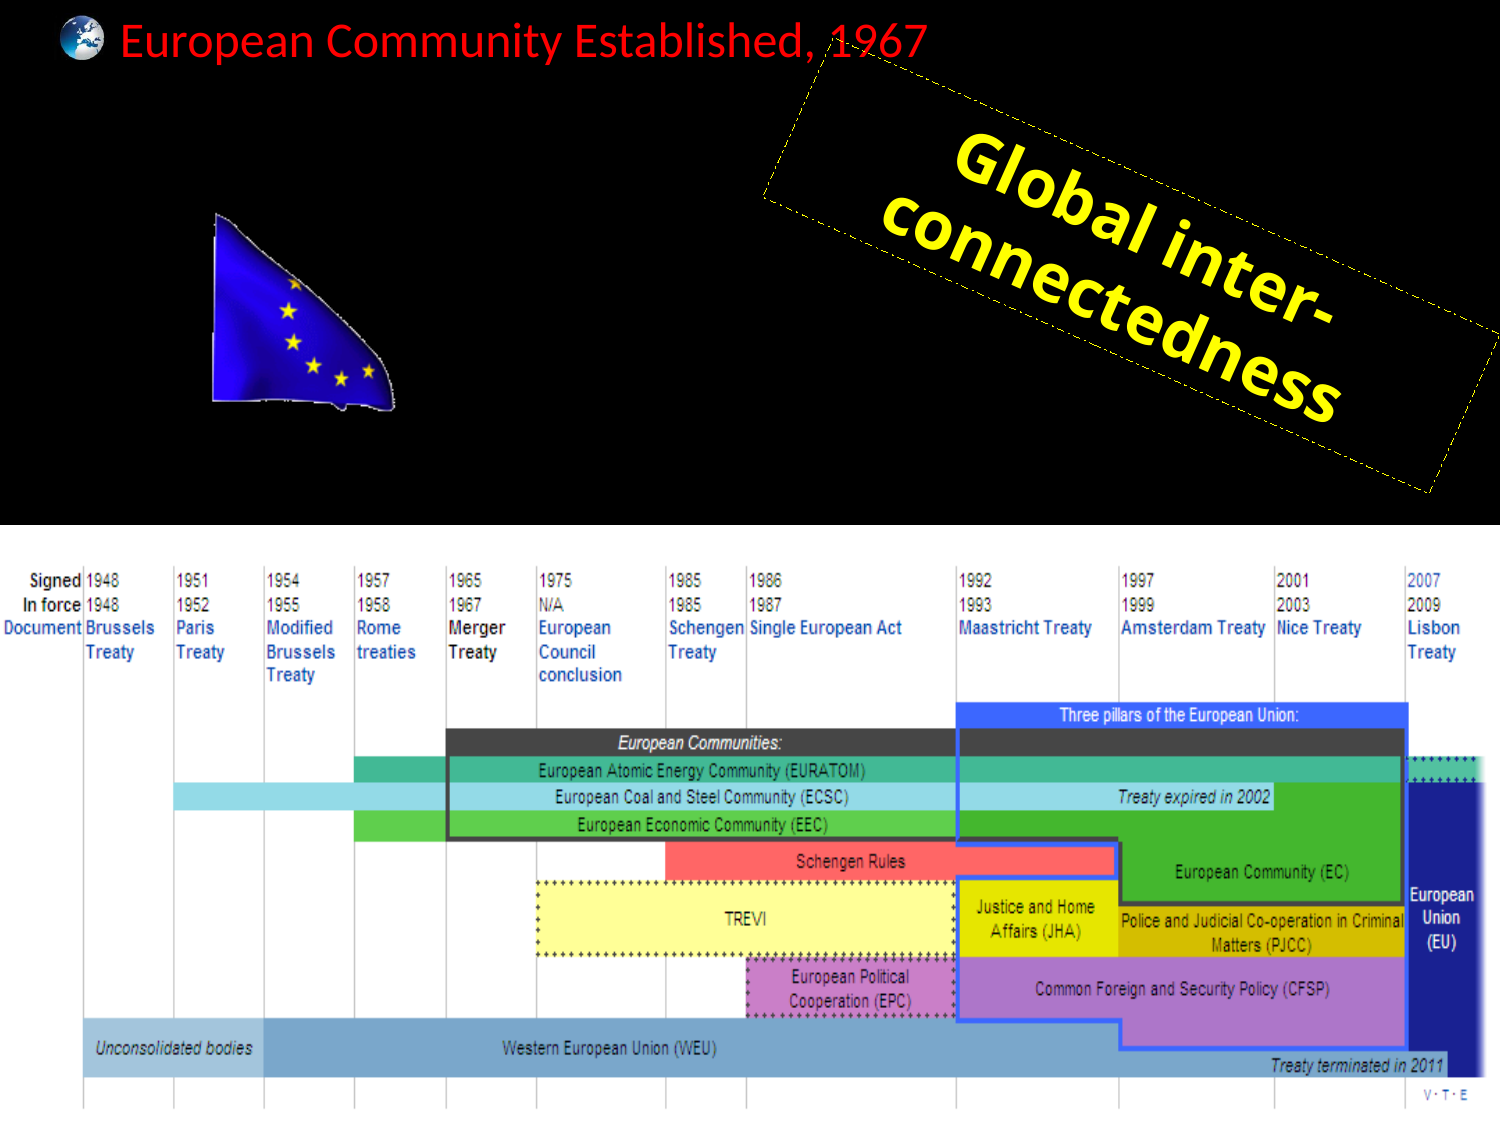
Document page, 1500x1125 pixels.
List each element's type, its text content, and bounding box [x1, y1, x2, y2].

picture [52, 13, 110, 62]
text_box Global inter-connectedness [762, 37, 1500, 494]
text_box European Community Established, 1967 [37, 0, 1500, 75]
picture [149, 174, 526, 457]
picture [0, 524, 1500, 1125]
